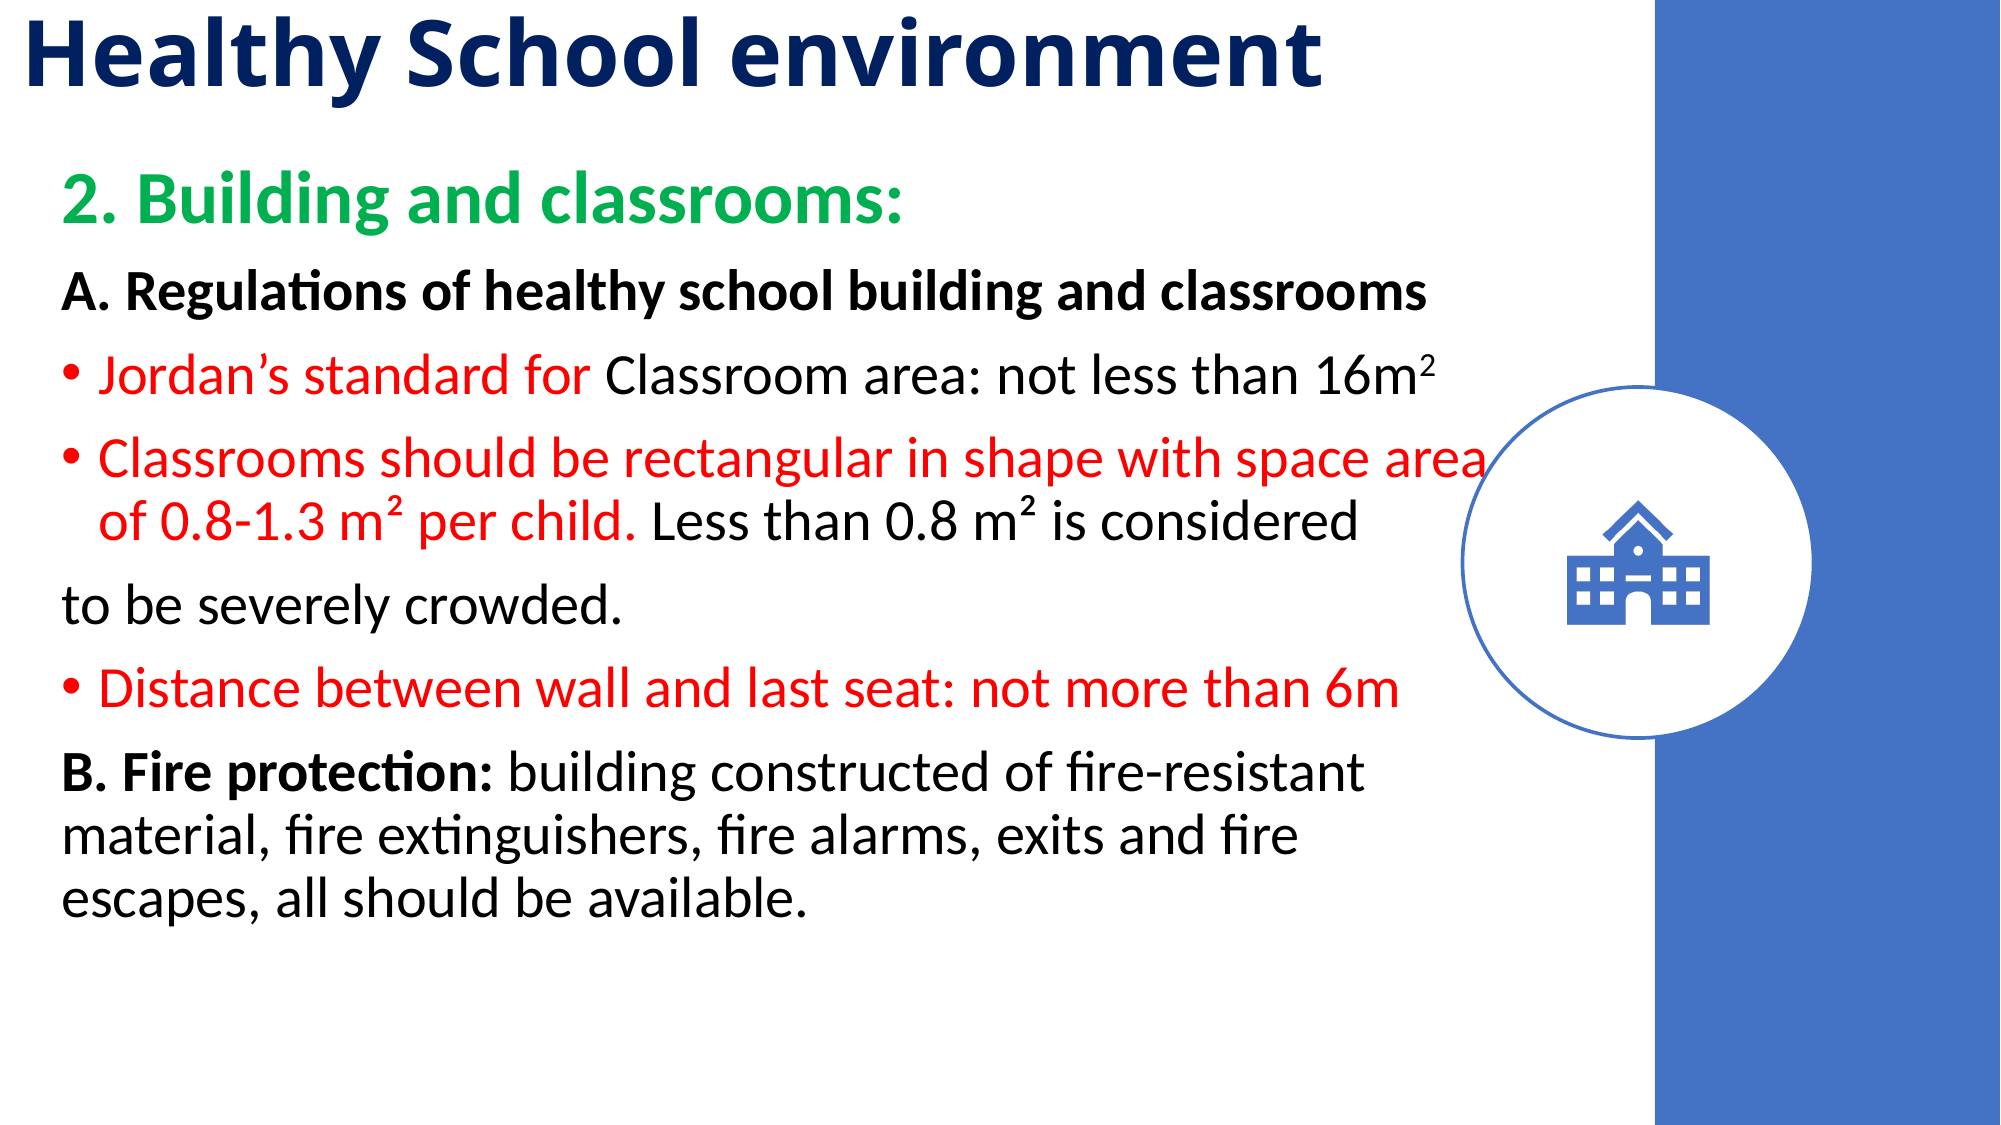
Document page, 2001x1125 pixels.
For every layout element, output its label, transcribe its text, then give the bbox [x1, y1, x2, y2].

text_box [1654, 0, 2000, 1125]
list 2. Building and classrooms: A. Regulations of healthy school building and classrooms Jordan’s standard for Classroom area: not less than 16m2 Classrooms should be rectangular in shape with space area of 0.8-1.3 m² per child. Less than 0.8 m² is considered to be severely crowded. Distance between wall and last seat: not more than 6m B. Fire protection: building constructed of fire-resistant material, fire extinguishers, fire alarms, exits and fire escapes, all should be available. [46, 150, 1518, 1070]
picture [1544, 468, 1732, 657]
title Healthy School environment [6, 0, 1732, 150]
text_box [1461, 385, 1815, 740]
